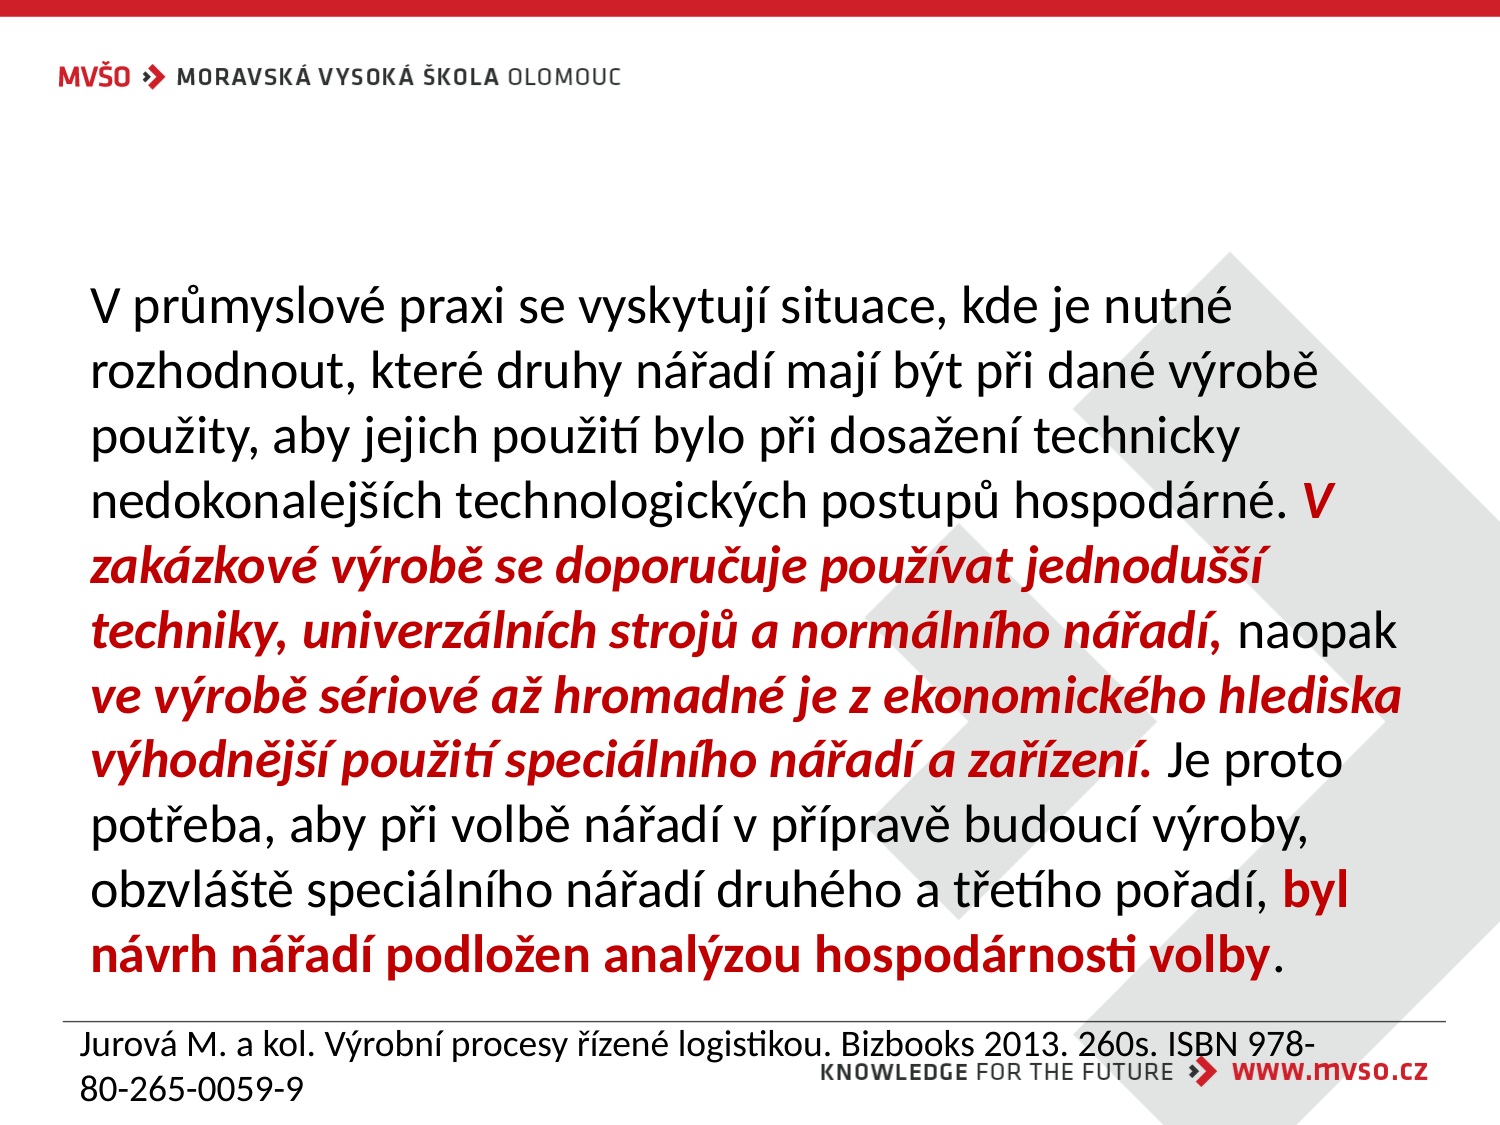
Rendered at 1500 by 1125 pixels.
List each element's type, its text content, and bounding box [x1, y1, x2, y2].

picture [0, 0, 1500, 1125]
list V průmyslové praxi se vyskytují situace, kde je nutné rozhodnout, které druhy nářadí mají být při dané výrobě použity, aby jejich použití bylo při dosažení technicky nedokonalejších technologických postupů hospodárné. V zakázkové výrobě se doporučuje používat jednodušší techniky, univerzálních strojů a normálního nářadí, naopak ve výrobě sériové až hromadné je z ekonomického hlediska výhodnější použití speciálního nářadí a zařízení. Je proto potřeba, aby při volbě nářadí v přípravě budoucí výroby, obzvláště speciálního nářadí druhého a třetího pořadí, byl návrh nářadí podložen analýzou hospodárnosti volby. [75, 262, 1425, 1005]
text_box Jurová M. a kol. Výrobní procesy řízené logistikou. Bizbooks 2013. 260s. ISBN 978-80-265-0059-9 [64, 1011, 1341, 1117]
